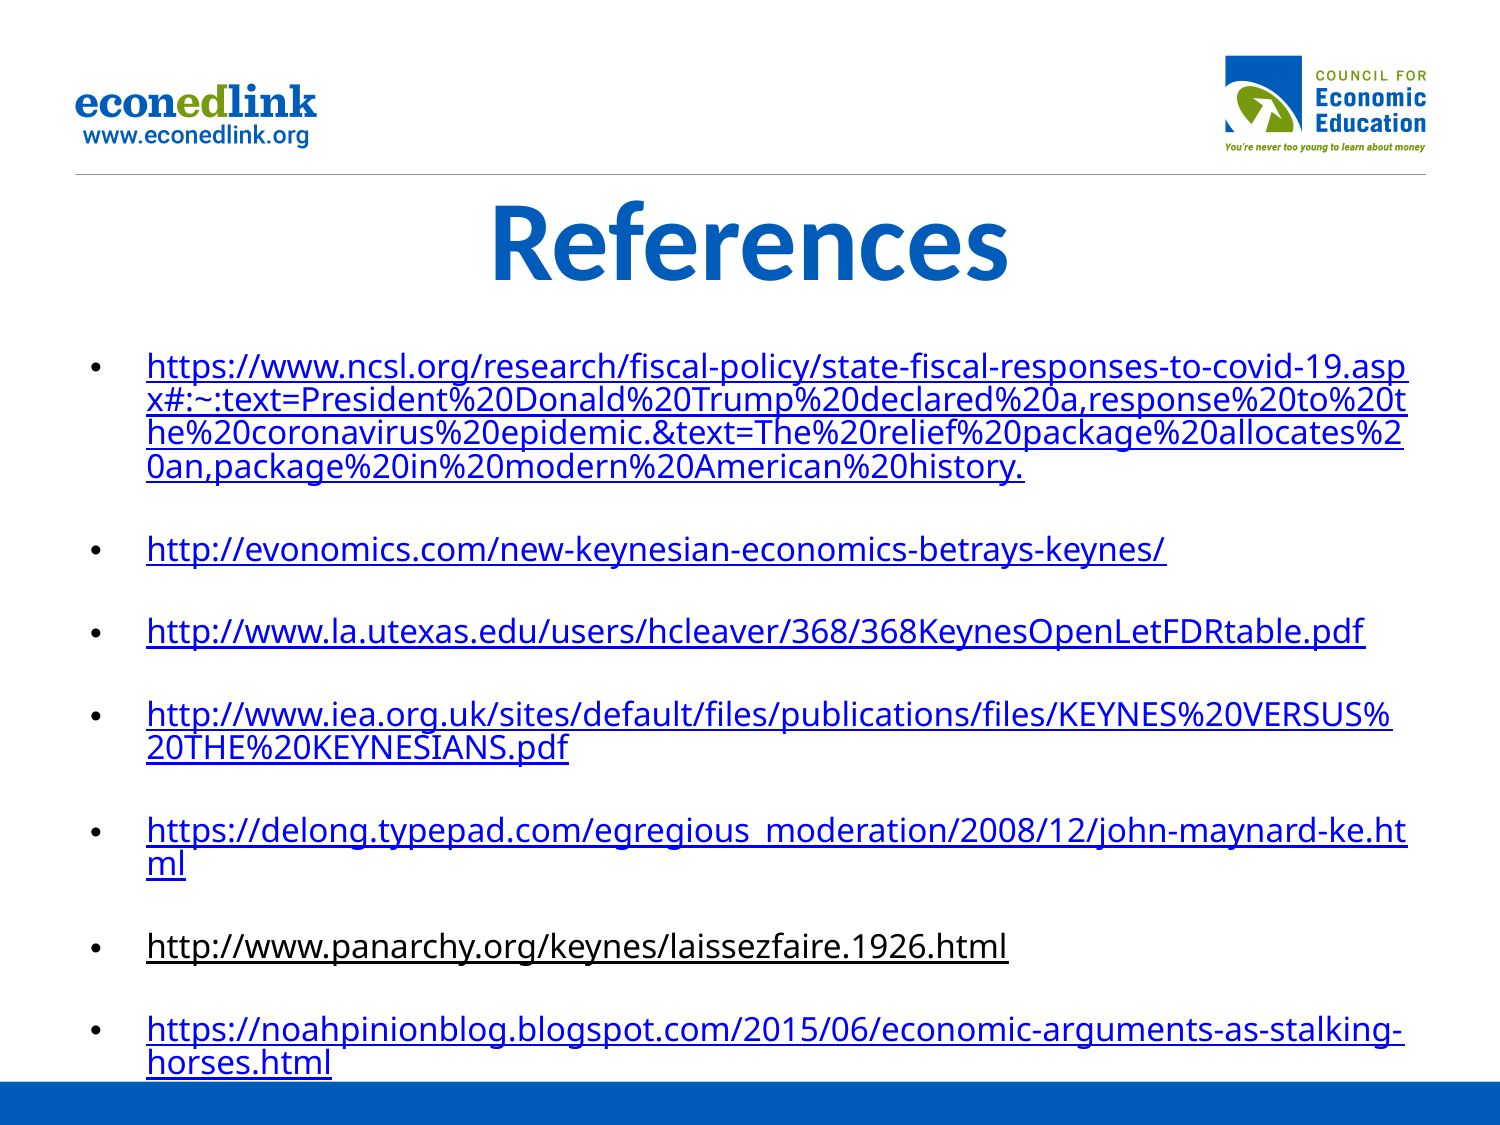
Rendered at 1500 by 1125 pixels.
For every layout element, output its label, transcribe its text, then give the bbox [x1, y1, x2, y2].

title References [74, 149, 1426, 337]
list https://www.ncsl.org/research/fiscal-policy/state-fiscal-responses-to-covid-19.aspx#:~:text=President%20Donald%20Trump%20declared%20a,response%20to%20the%20coronavirus%20epidemic.&text=The%20relief%20package%20allocates%20an,package%20in%20modern%20American%20history. http://evonomics.com/new-keynesian-economics-betrays-keynes/ http://www.la.utexas.edu/users/hcleaver/368/368KeynesOpenLetFDRtable.pdf http://www.iea.org.uk/sites/default/files/publications/files/KEYNES%20VERSUS%20THE%20KEYNESIANS.pdf https://delong.typepad.com/egregious_moderation/2008/12/john-maynard-ke.html http://www.panarchy.org/keynes/laissezfaire.1926.html https://noahpinionblog.blogspot.com/2015/06/economic-arguments-as-stalking-horses.html [74, 337, 1426, 958]
picture [0, 0, 1500, 1125]
